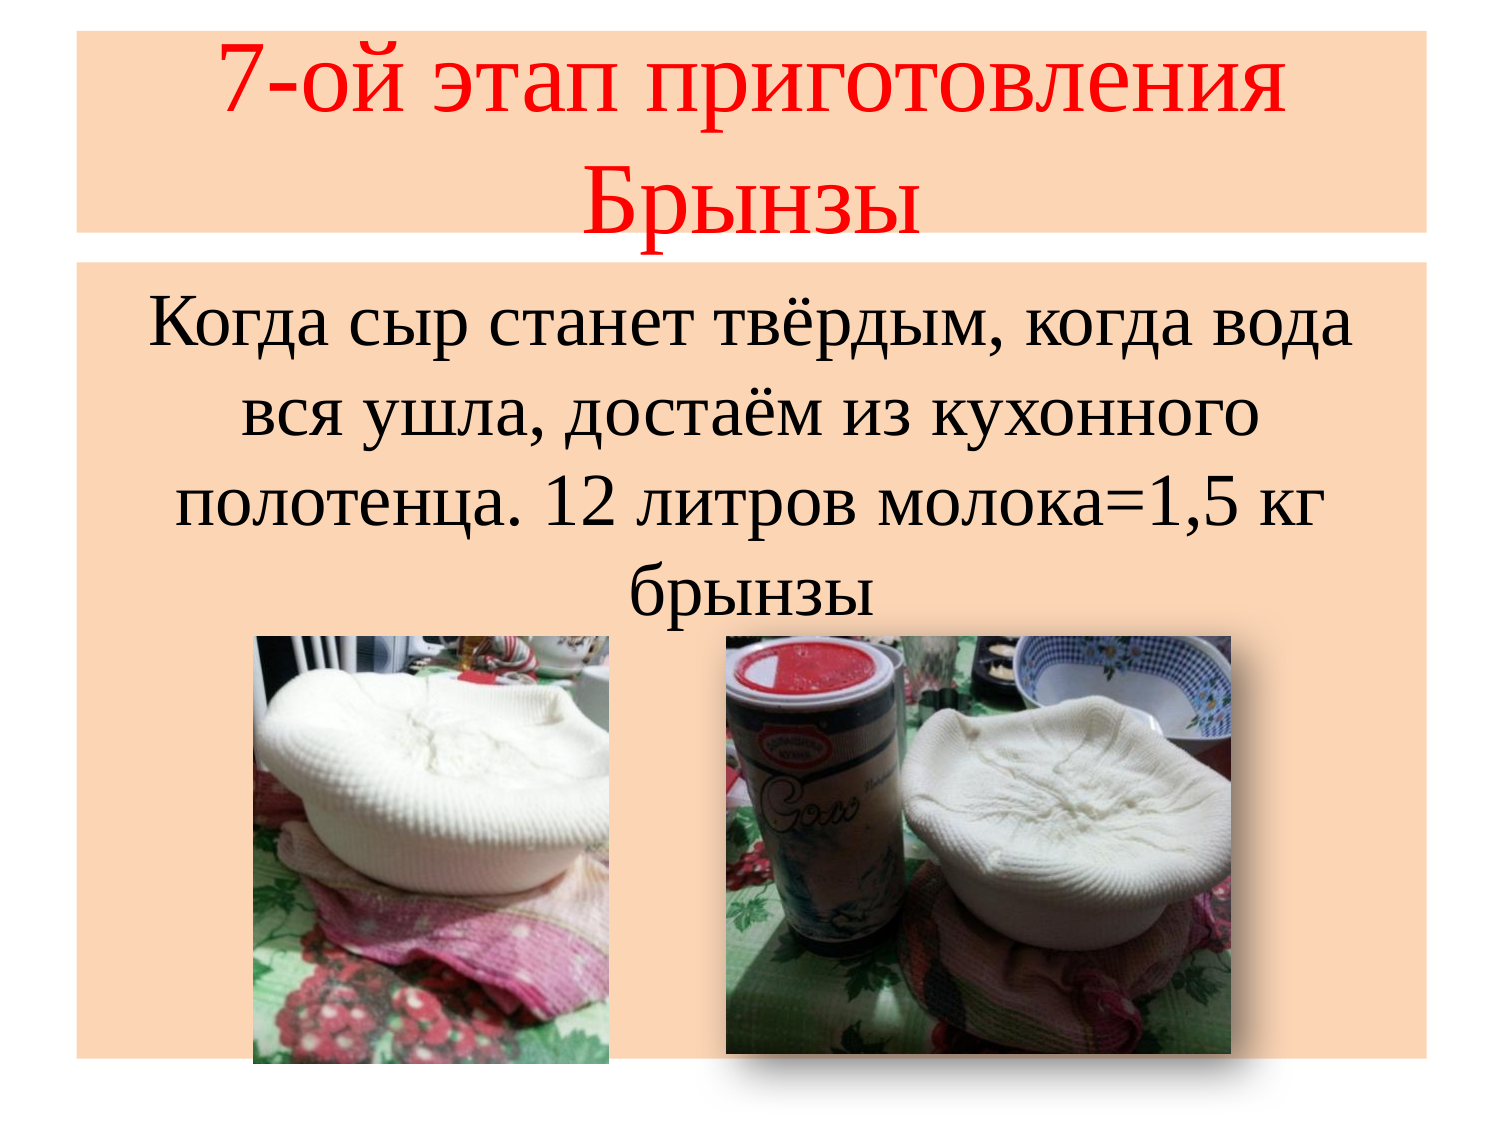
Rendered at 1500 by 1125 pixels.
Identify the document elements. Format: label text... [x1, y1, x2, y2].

picture [253, 635, 609, 1064]
picture [726, 635, 1231, 1055]
title 7-ой этап приготовления Брынзы [76, 30, 1427, 233]
list Когда сыр станет твёрдым, когда вода вся ушла, достаём из кухонного полотенца. 12 литров молока=1,5 кг брынзы [76, 262, 1427, 1059]
